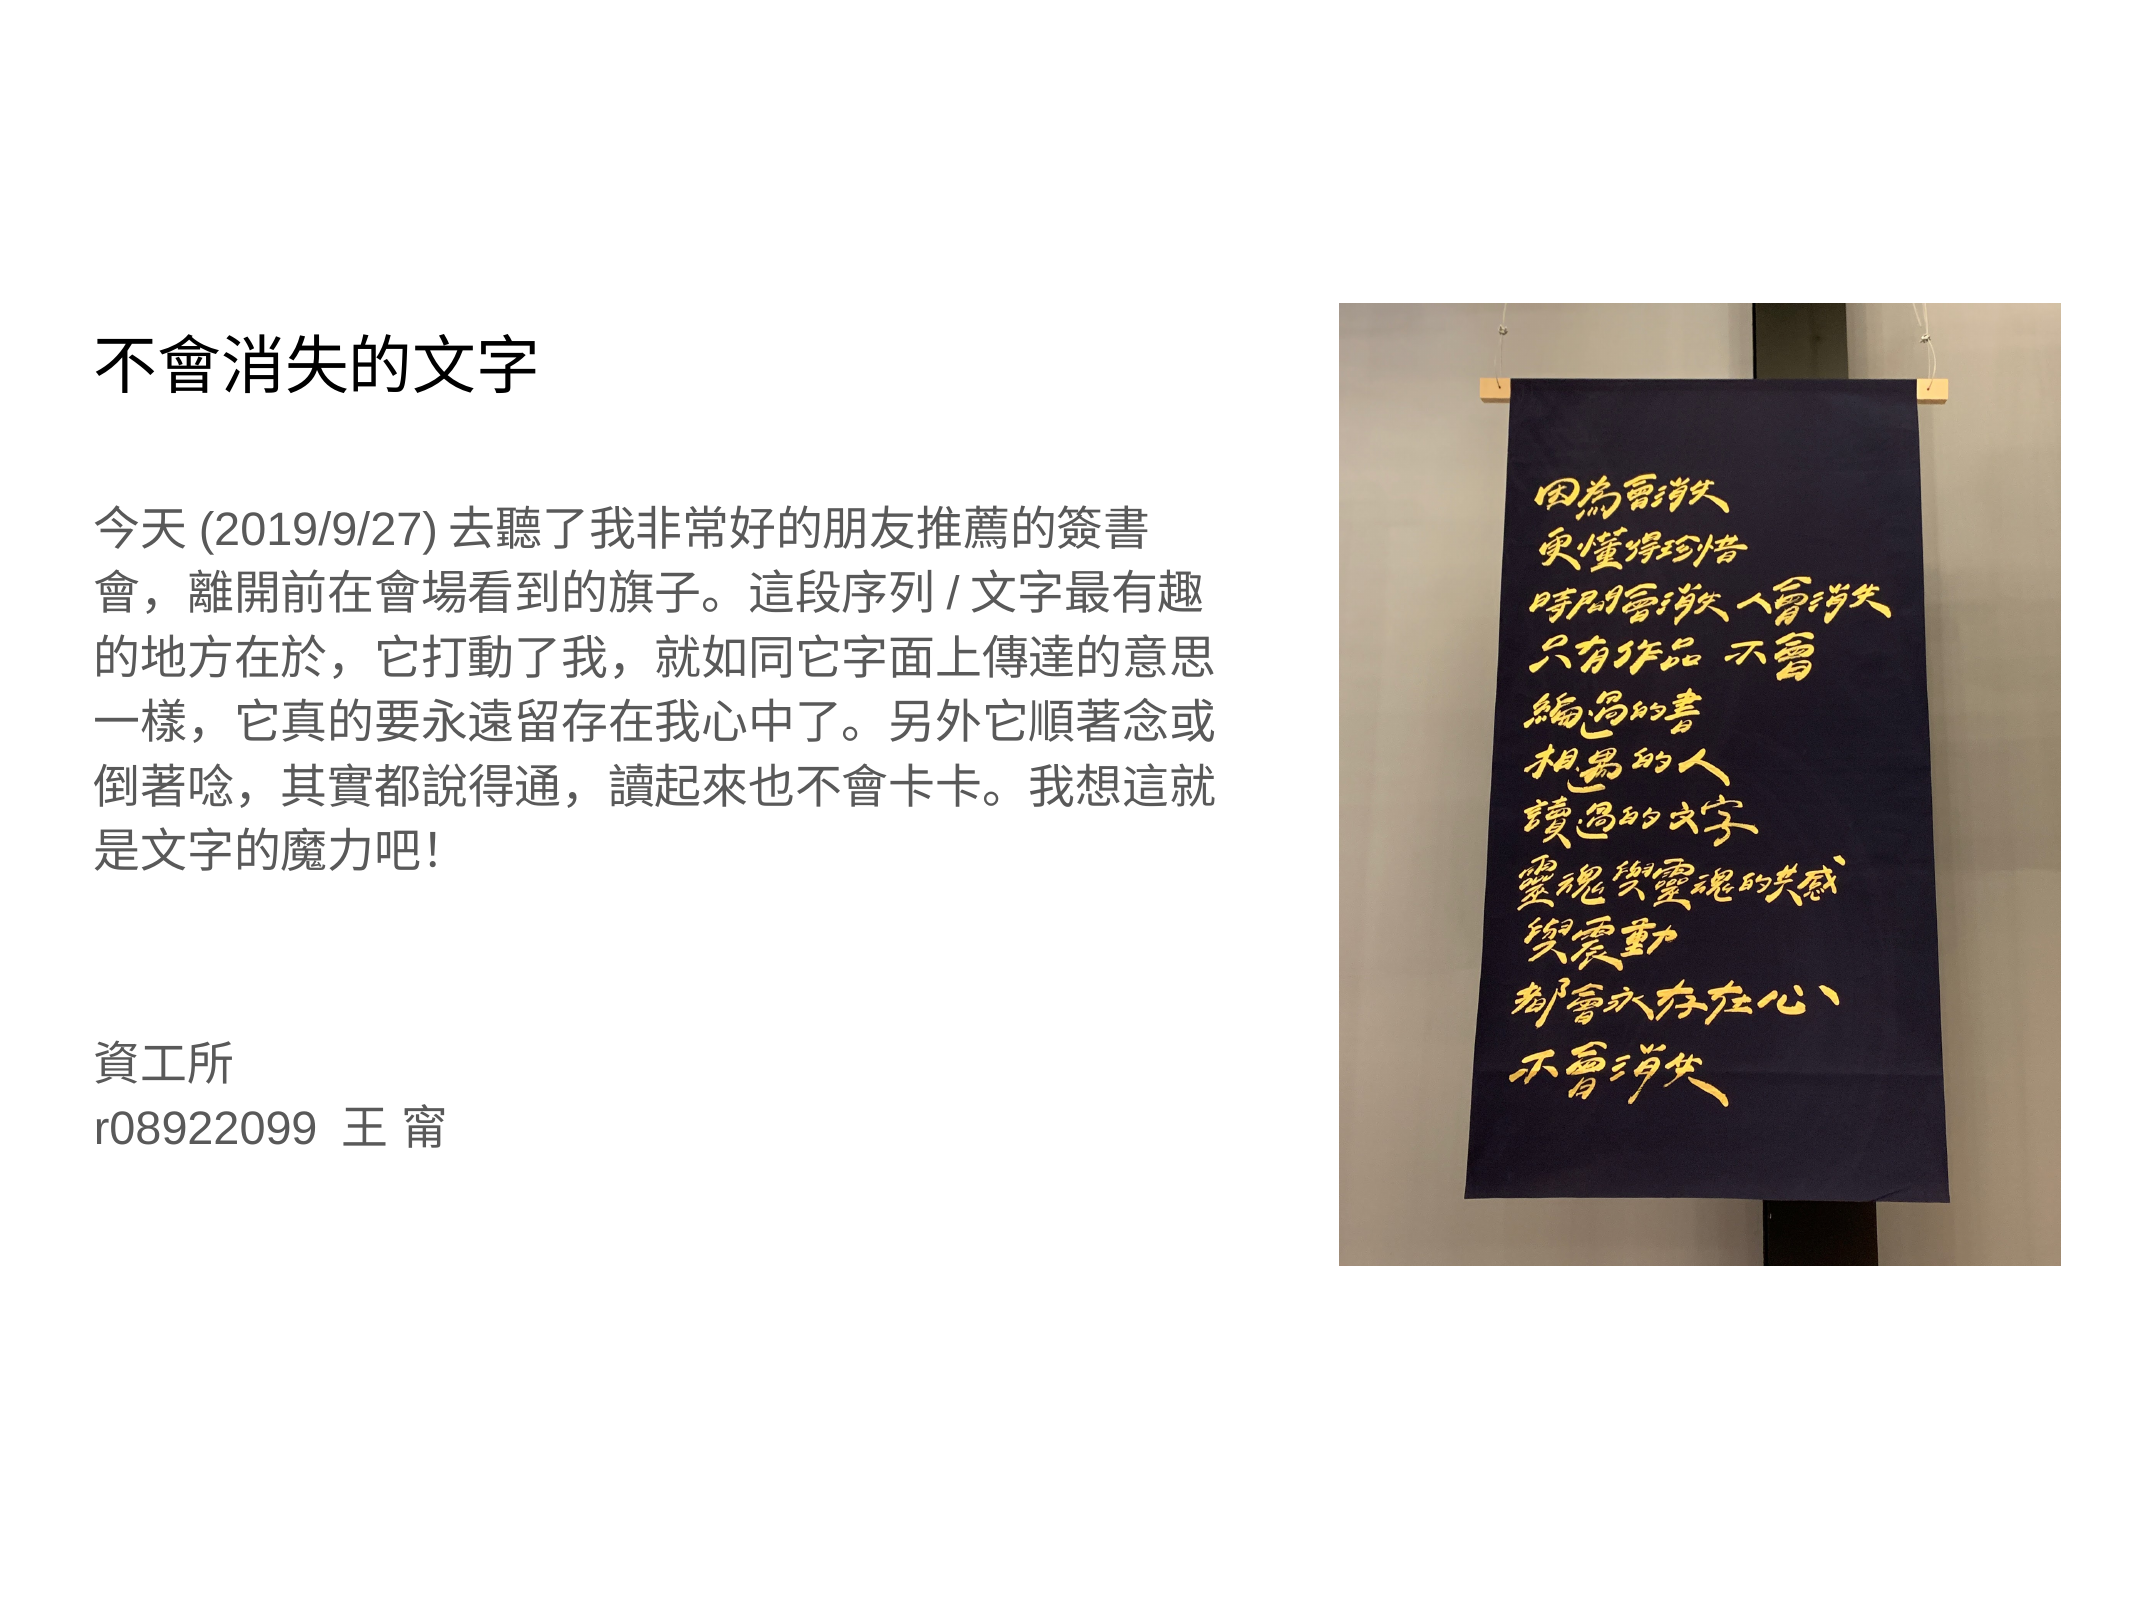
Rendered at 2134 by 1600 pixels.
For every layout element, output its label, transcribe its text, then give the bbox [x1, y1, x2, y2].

title 不會消失的文字 [72, 303, 1306, 438]
list 今天(2019/9/27)去聽了我非常好的朋友推薦的簽書會，離開前在會場看到的旗子。這段序列/文字最有趣的地方在於，它打動了我，就如同它字面上傳達的意思一樣，它真的要永遠留存在我心中了。另外它順著念或倒著唸，其實都說得通，讀起來也不會卡卡。我想這就是文字的魔力吧！ 資工所 r08922099 王 甯 [72, 468, 1252, 1267]
picture [1338, 303, 2061, 1267]
